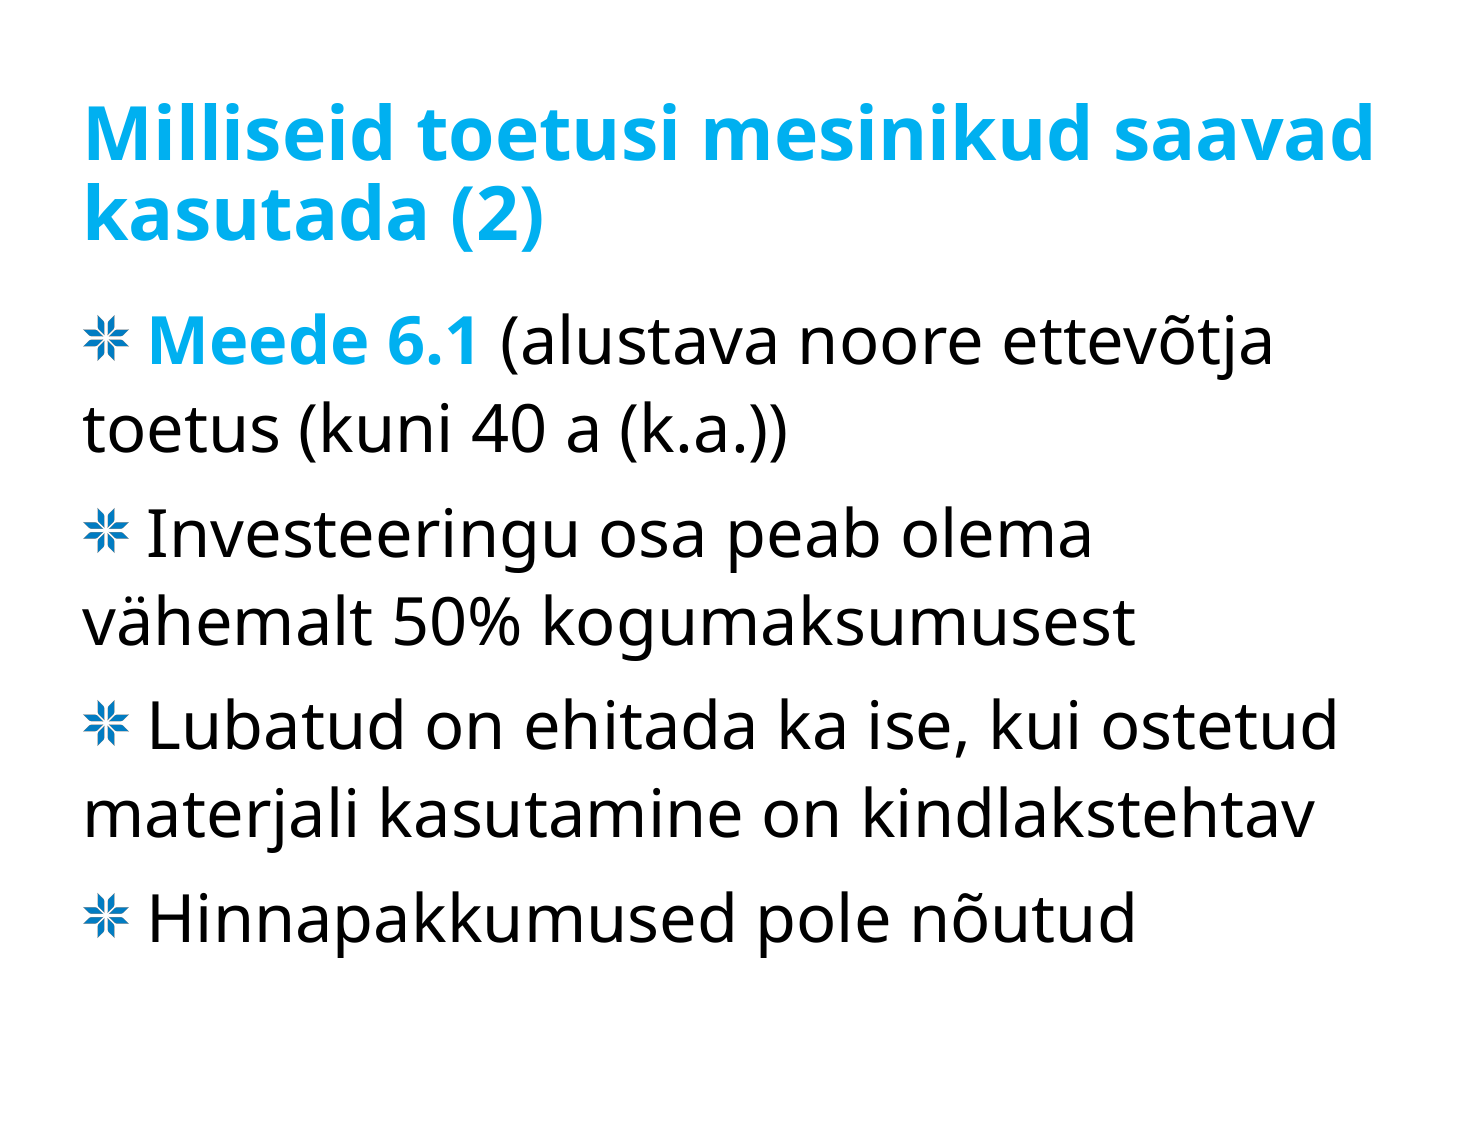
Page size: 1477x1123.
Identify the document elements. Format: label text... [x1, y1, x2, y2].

list Meede 6.1 (alustava noore ettevõtja toetus (kuni 40 a (k.a.)) Investeeringu osa peab olema vähemalt 50% kogumaksumusest Lubatud on ehitada ka ise, kui ostetud materjali kasutamine on kindlakstehtav Hinnapakkumused pole nõutud [82, 290, 1382, 1031]
picture [82, 892, 130, 939]
title Milliseid toetusi mesinikud saavad kasutada (2) [82, 88, 1382, 266]
picture [82, 314, 130, 362]
picture [82, 699, 130, 747]
picture [82, 507, 130, 554]
